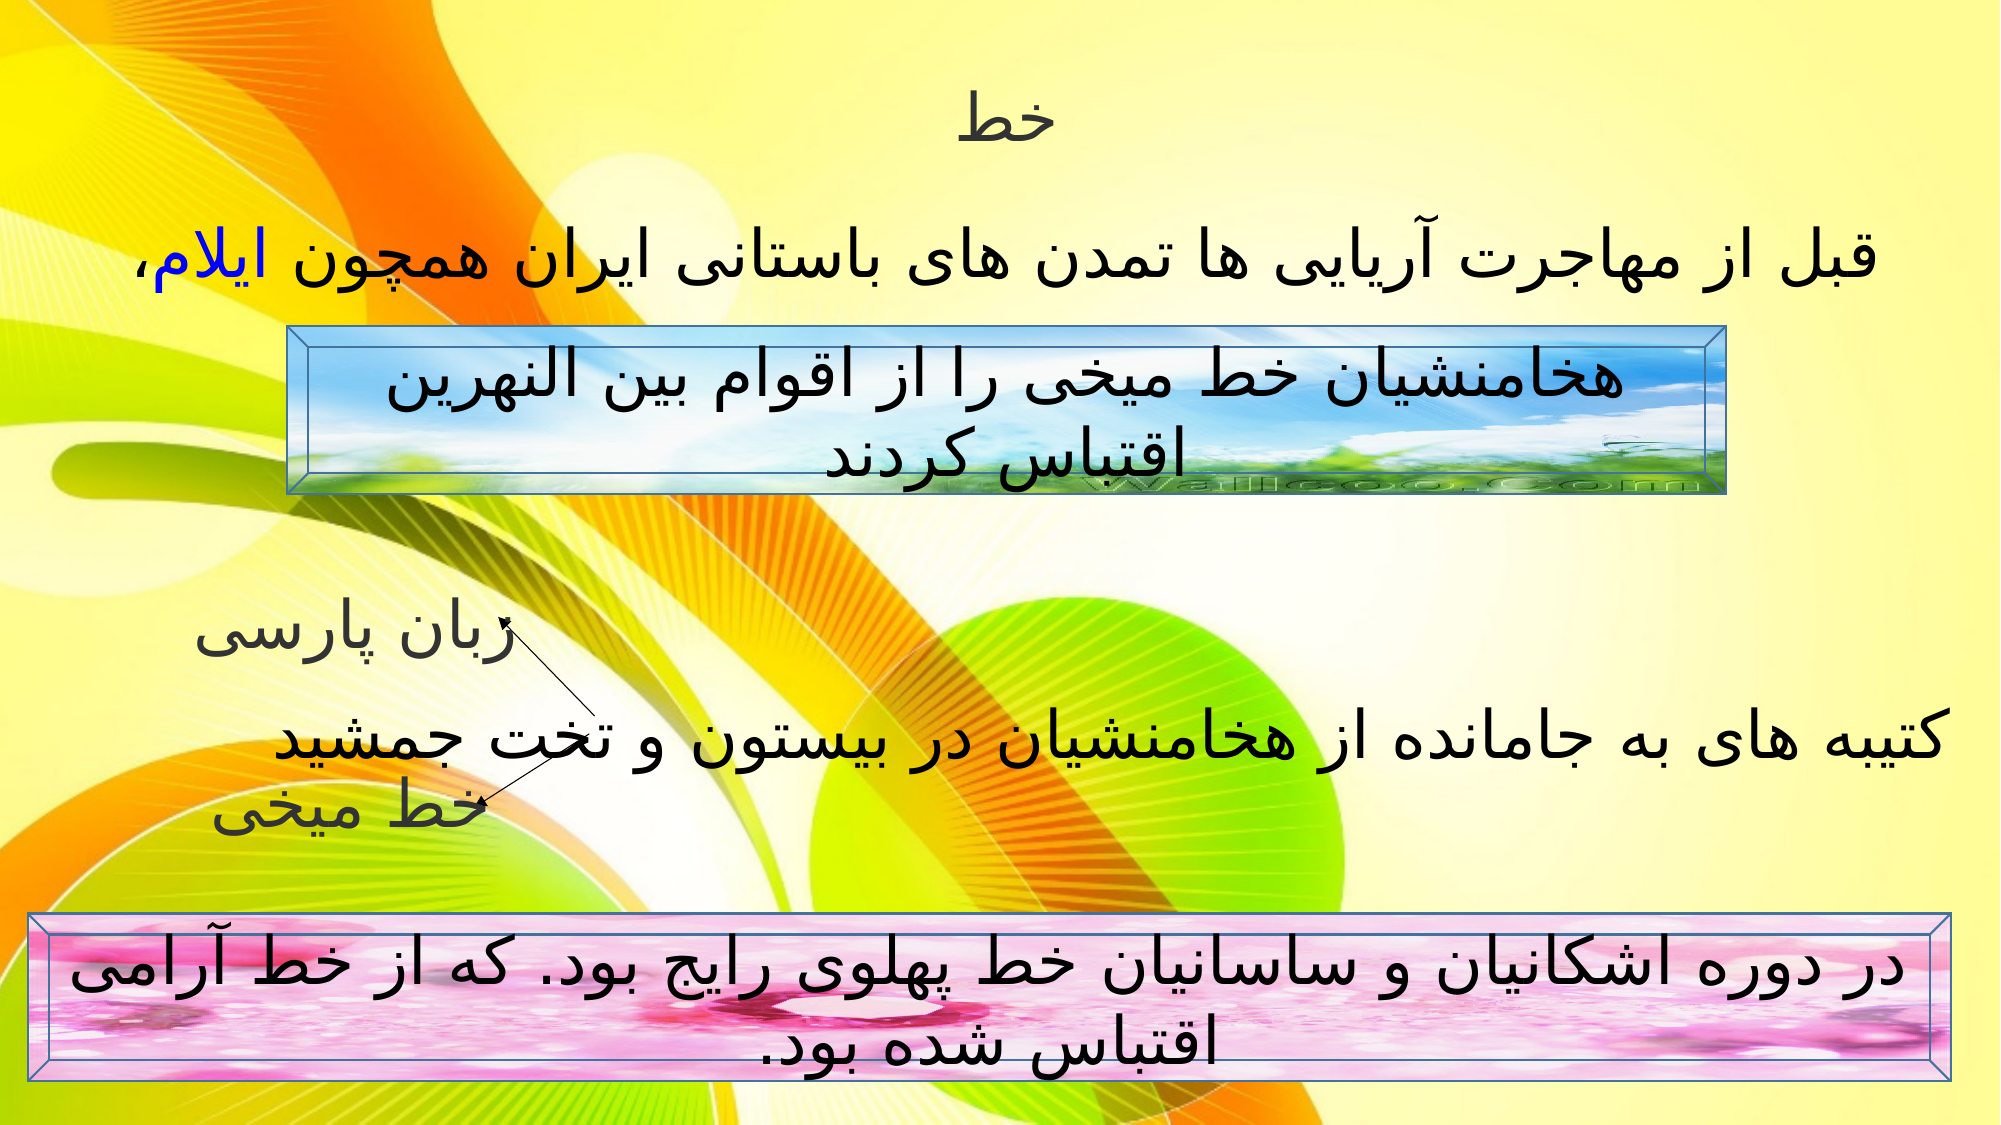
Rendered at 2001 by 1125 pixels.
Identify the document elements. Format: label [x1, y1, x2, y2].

text_box [213, 574, 595, 717]
picture [0, 0, 2000, 1125]
text_box [227, 733, 590, 850]
